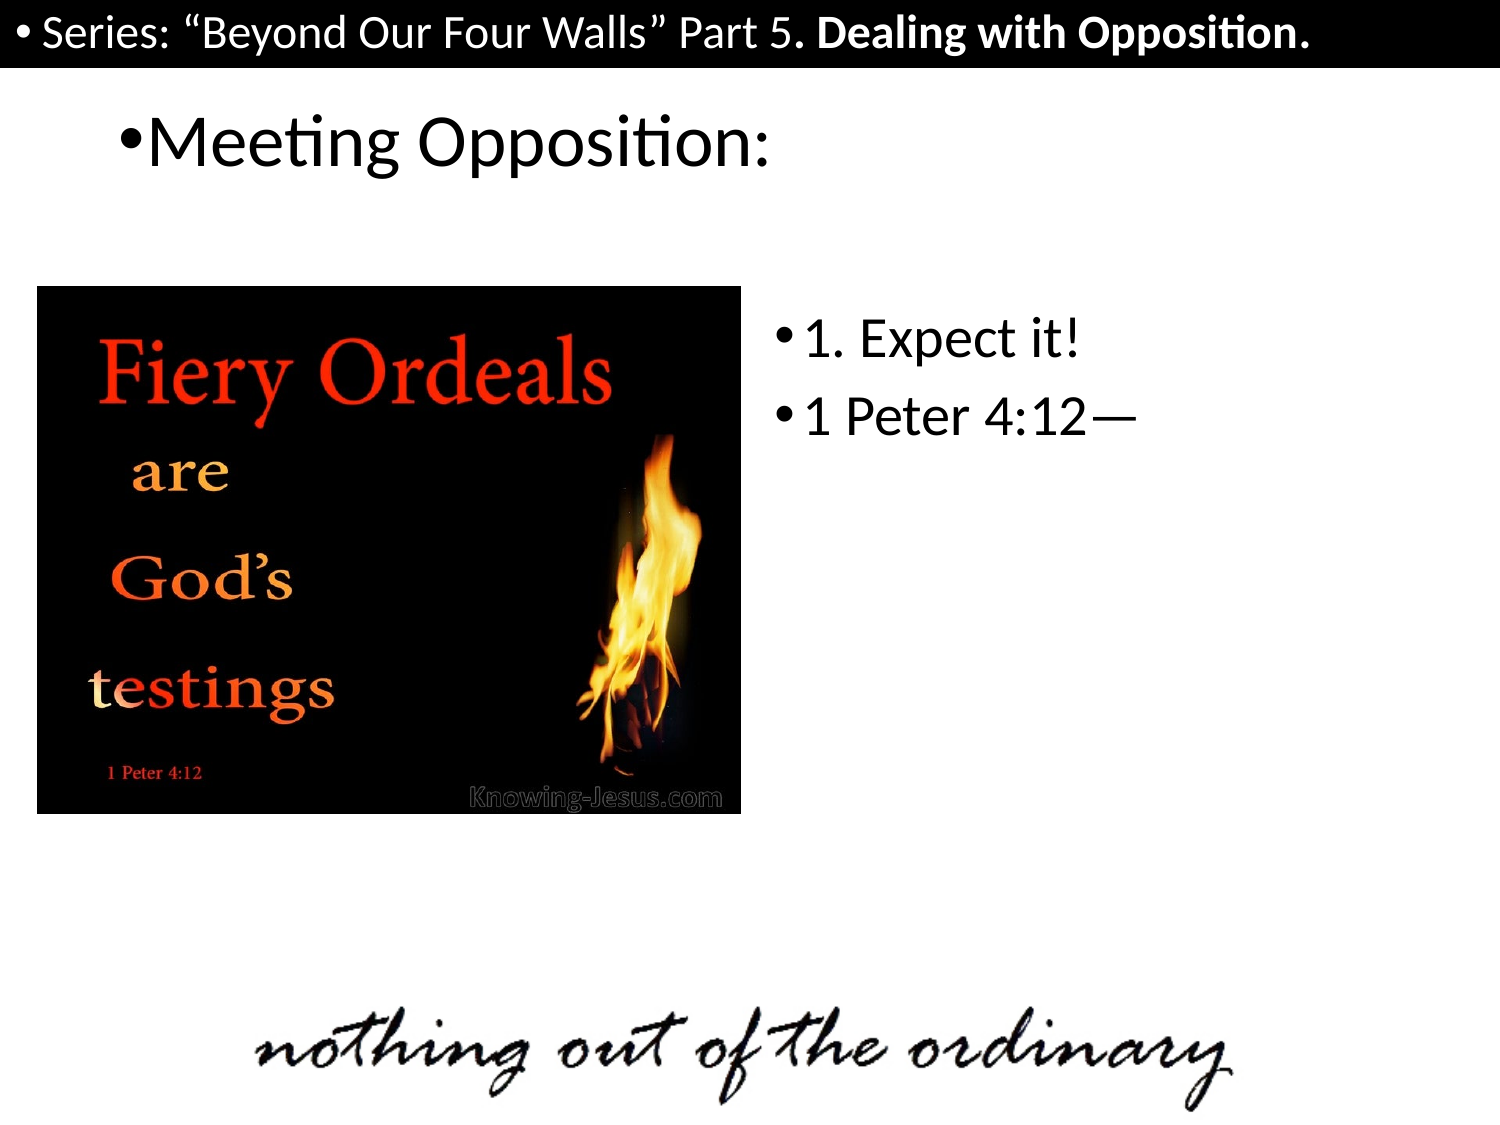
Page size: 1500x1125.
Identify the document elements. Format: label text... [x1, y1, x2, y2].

list 1. Expect it! 1 Peter 4:12— 12Beloved, do not be surprised at the fiery ordeal among you, which comes upon you for your testing, as though some strange thing were happening to you; (NASB95) [759, 299, 1397, 992]
list Meeting Opposition: [103, 94, 1397, 271]
text_box Series: “Beyond Our Four Walls” Part 5. Dealing with Opposition. [0, 0, 1500, 68]
picture [37, 286, 741, 814]
picture [17, 992, 1464, 1123]
